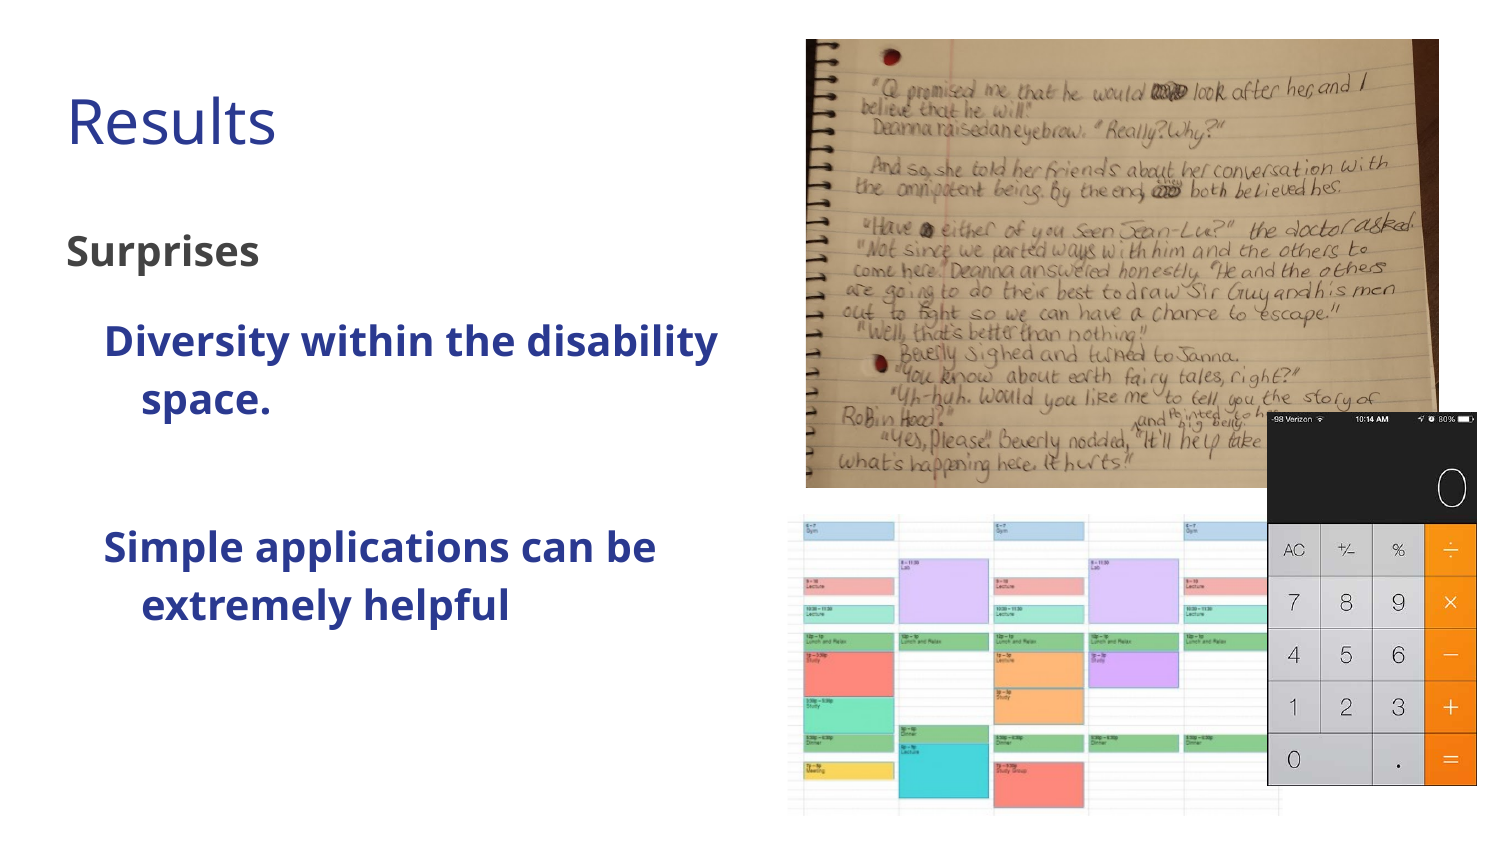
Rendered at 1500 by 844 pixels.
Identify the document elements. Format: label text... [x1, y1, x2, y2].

title Results [1443, 67, 1449, 167]
list Surprises Diversity within the disability space. Simple applications can be extremely helpful [51, 201, 788, 750]
picture [787, 38, 1478, 817]
title Results [51, 67, 800, 167]
